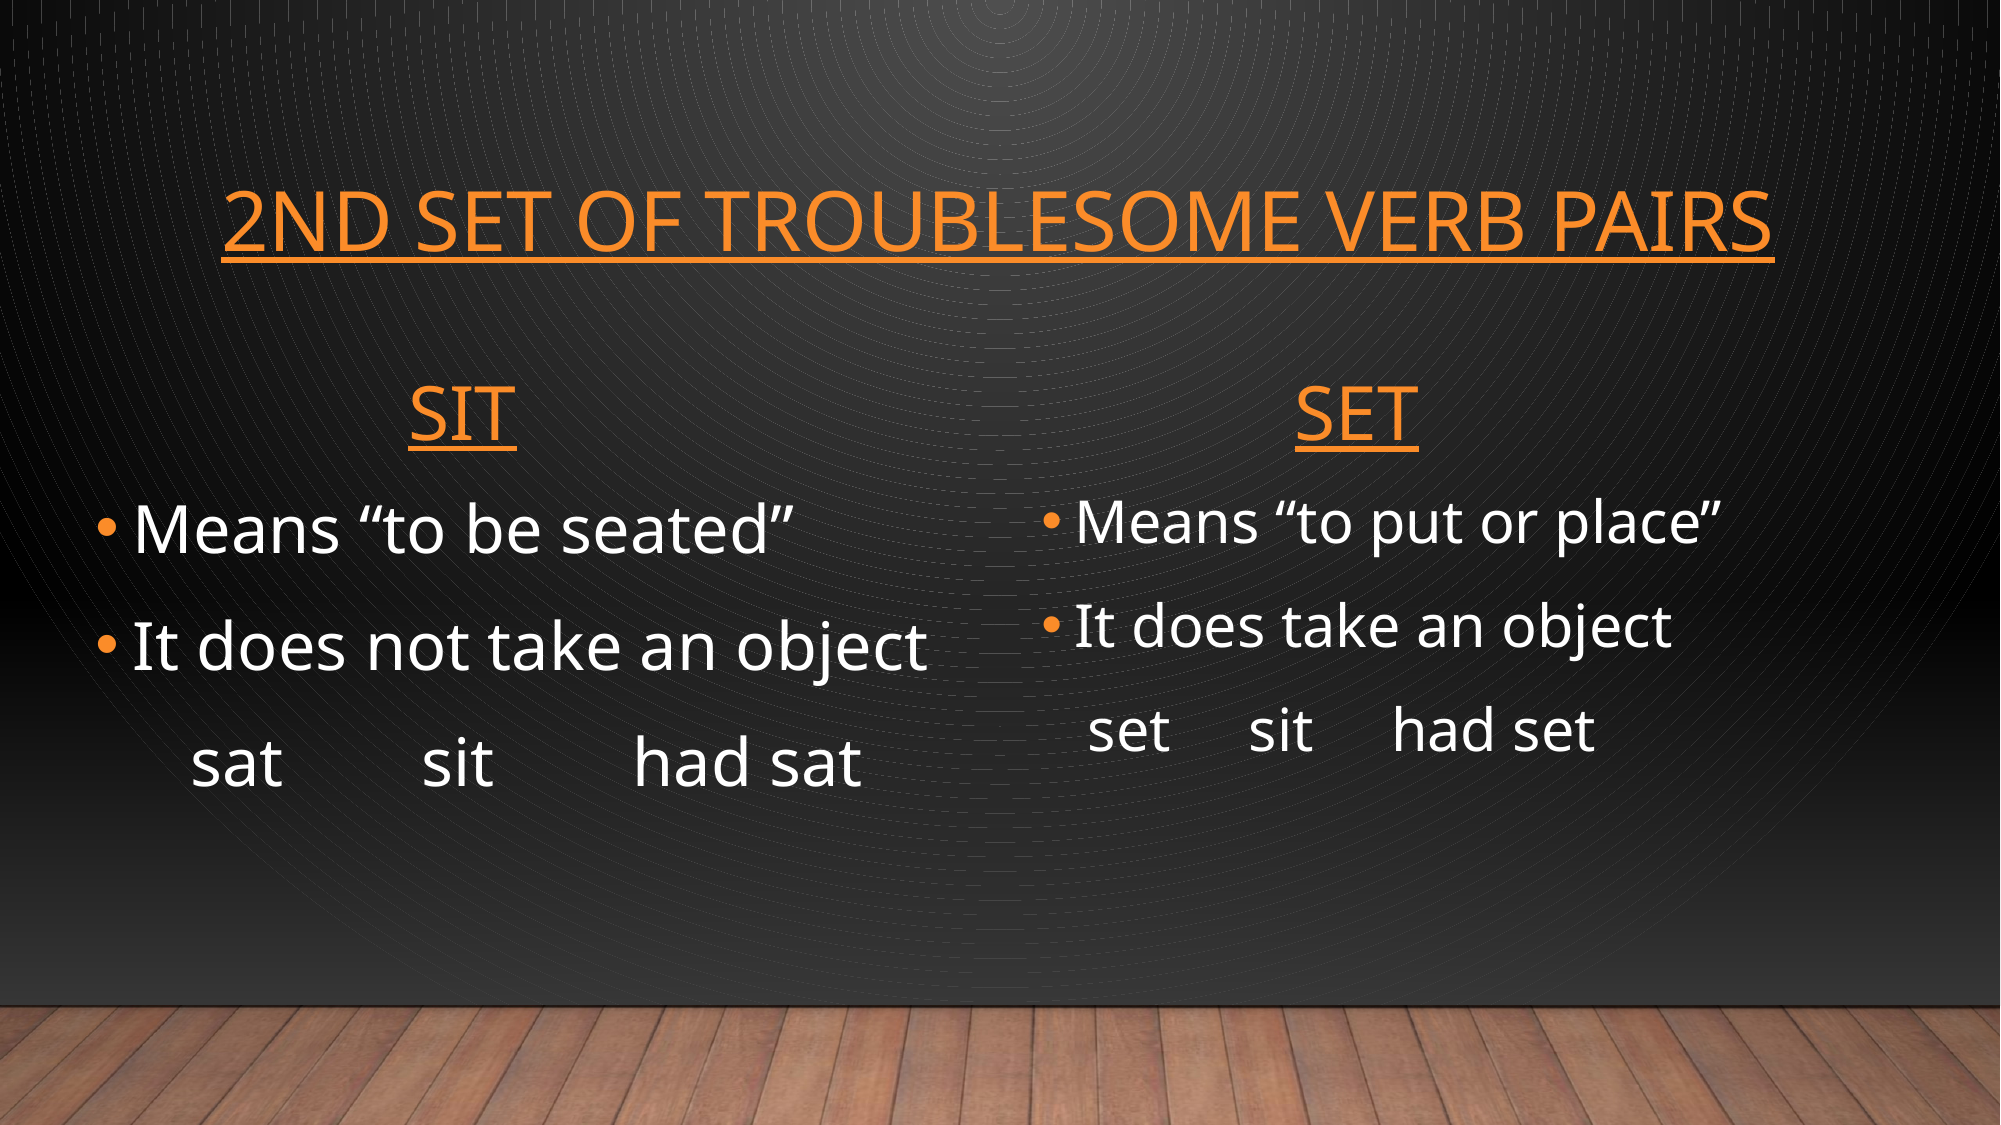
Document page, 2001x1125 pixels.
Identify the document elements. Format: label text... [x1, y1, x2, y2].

list sit [237, 331, 974, 463]
list set [1026, 331, 1763, 462]
list Means “to put or place” It does take an object set sit had set [1026, 462, 1763, 896]
picture [0, 1005, 2000, 1125]
list Means “to be seated” It does not take an object sat sit had sat [80, 463, 974, 898]
title 2nd Set of Troublesome verb pairs [171, 137, 1826, 311]
